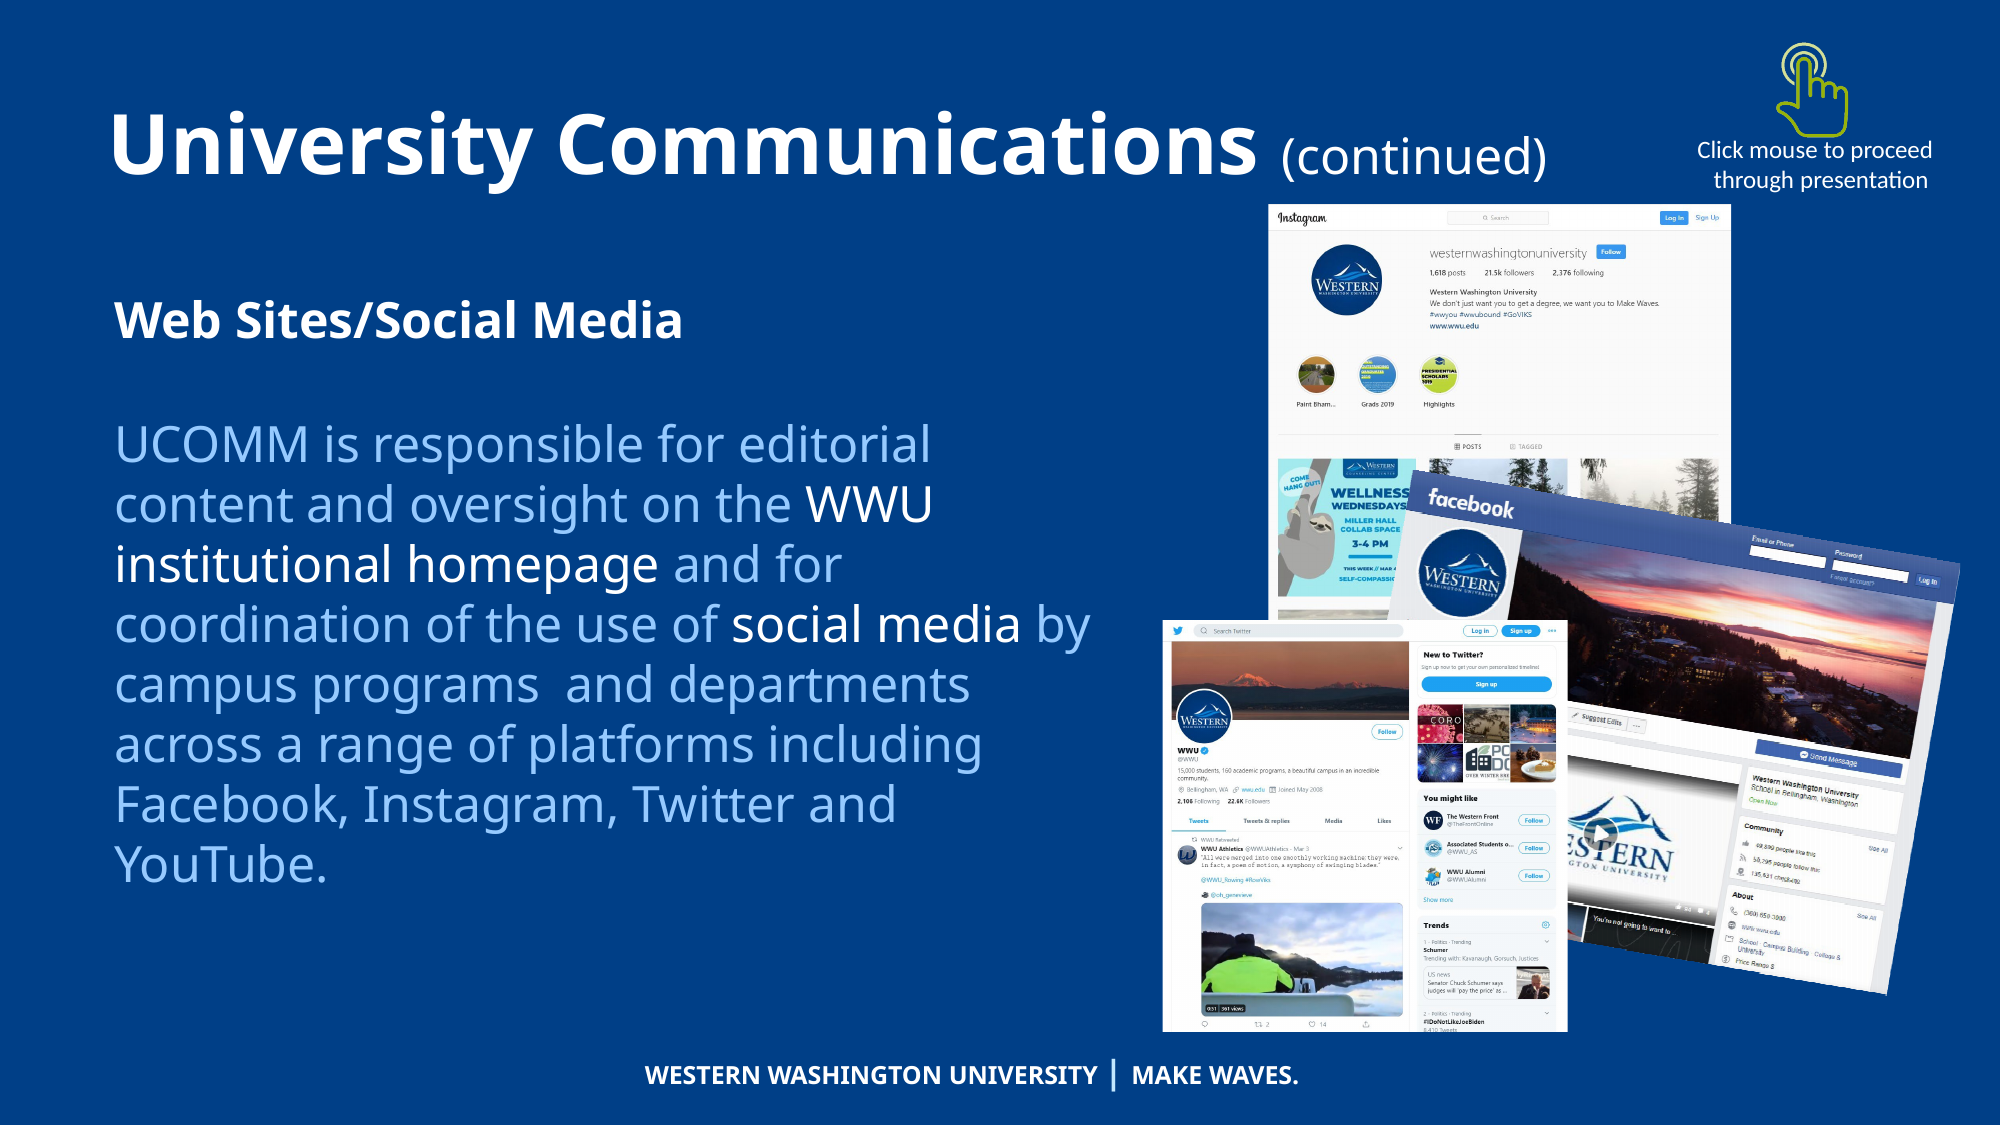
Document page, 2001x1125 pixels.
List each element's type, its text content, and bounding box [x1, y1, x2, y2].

text_box [1338, 468, 1961, 996]
text_box [1729, 38, 1895, 131]
text_box Click mouse to proceed through presentation [1831, 131, 1938, 194]
text_box [1268, 236, 1732, 620]
text_box WESTERN WASHINGTON UNIVERSITY | MAKE WAVES. [642, 1048, 1357, 1091]
title University Communications (continued) [105, 45, 1831, 236]
text_box [1162, 620, 1568, 1032]
text_box Web Sites/Social Media UCOMM is responsible for editorial content and oversight on the WWU institutional homepage and for coordination of the use of social media by campus programs and departments across a range of platforms including Facebook, Instagram, Twitter and YouTube. [112, 286, 1118, 893]
